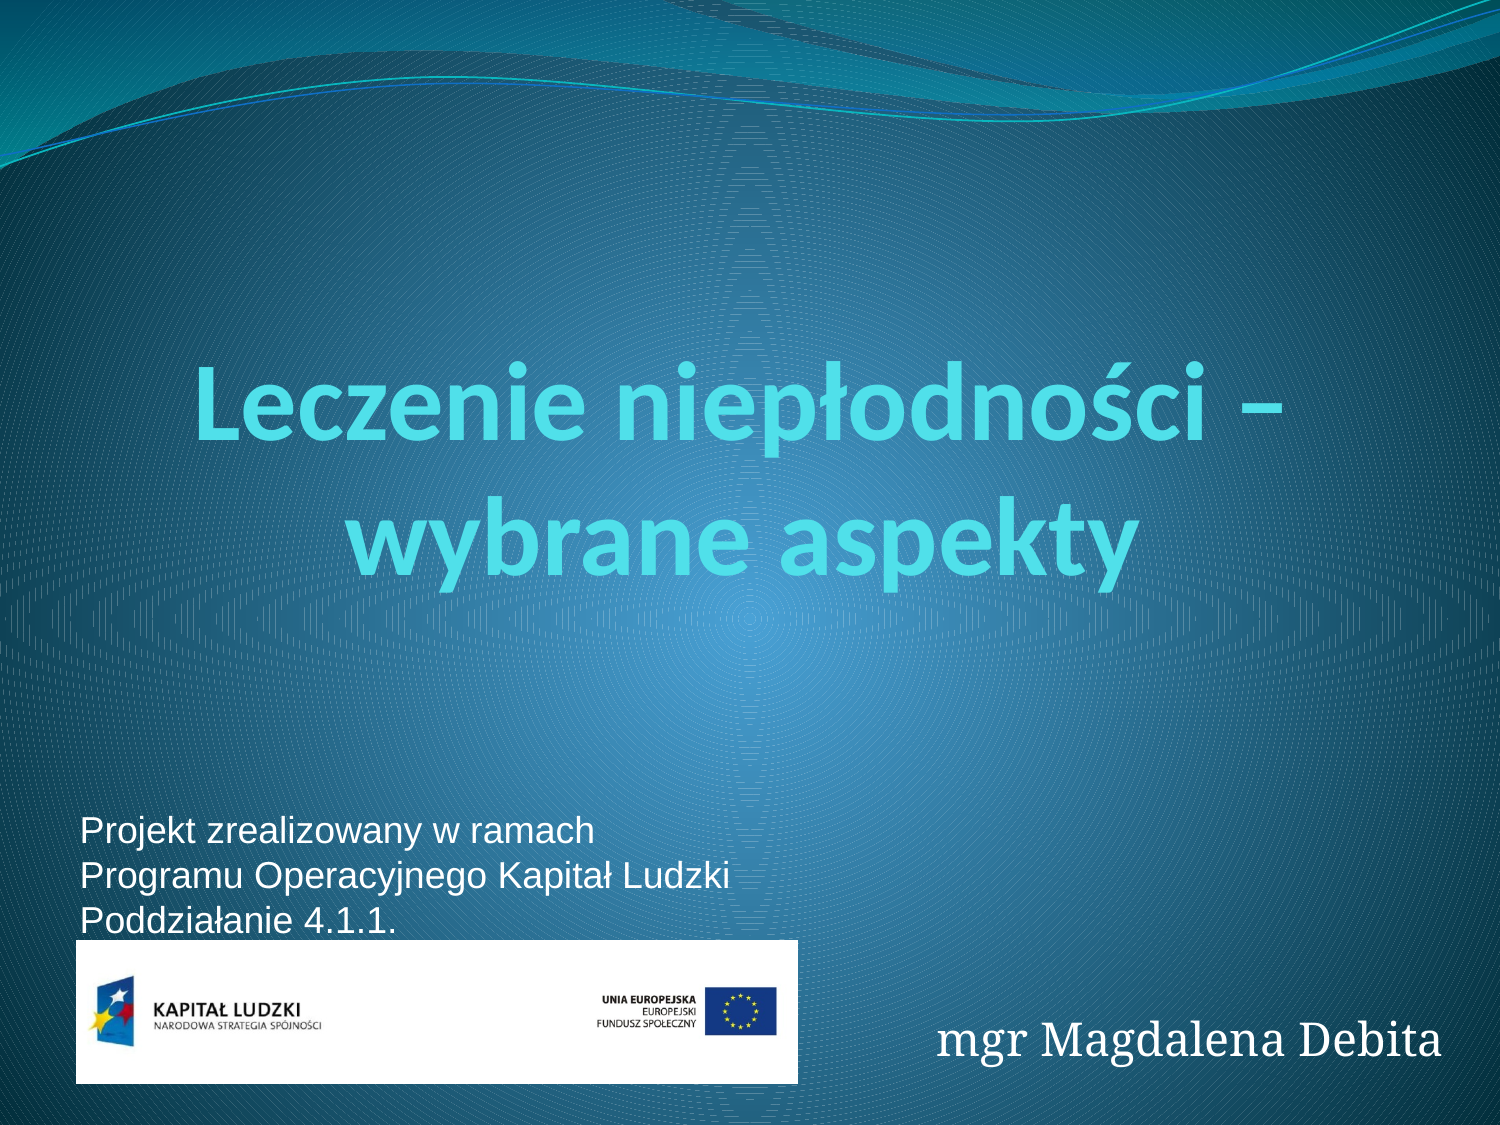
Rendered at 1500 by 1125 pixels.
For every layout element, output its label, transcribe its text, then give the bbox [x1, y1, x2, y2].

title Leczenie niepłodności – wybrane aspekty [52, 101, 1436, 599]
subtitle mgr Magdalena Debita [750, 916, 1448, 1075]
text_box Projekt zrealizowany w ramach Programu Operacyjnego Kapitał Ludzki Poddziałanie 4.1.1. [64, 798, 750, 949]
picture [76, 940, 798, 1085]
